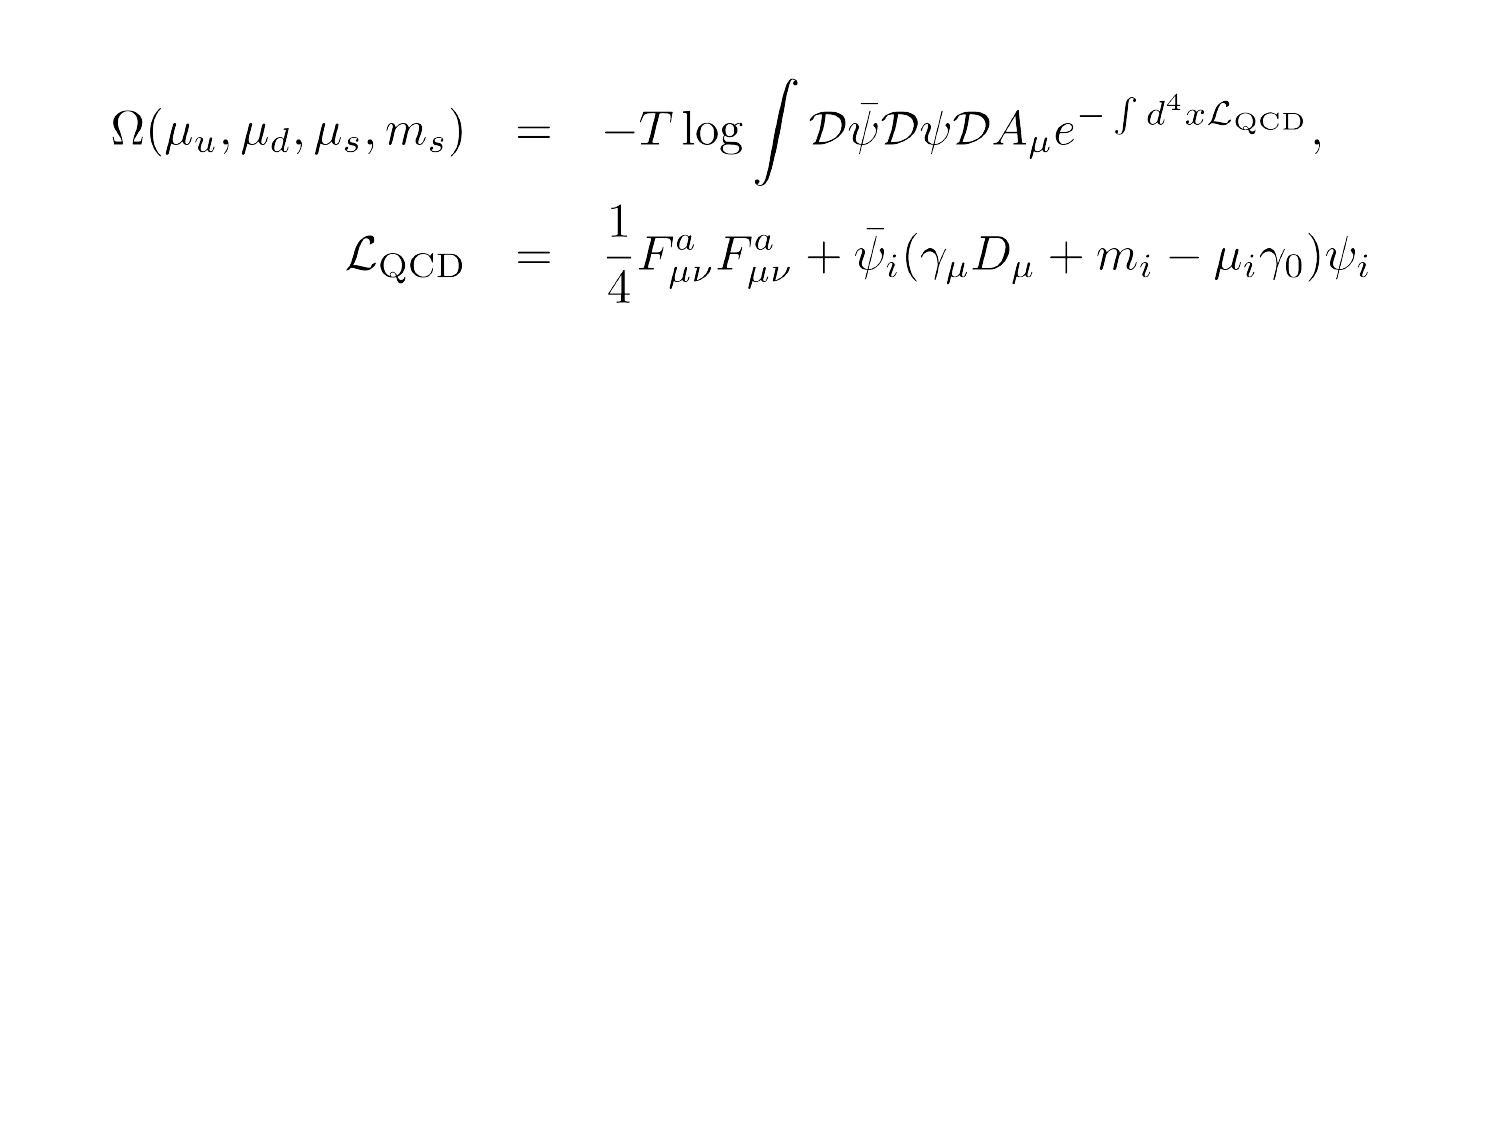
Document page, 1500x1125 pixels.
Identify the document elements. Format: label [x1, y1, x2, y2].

picture [111, 77, 1368, 303]
